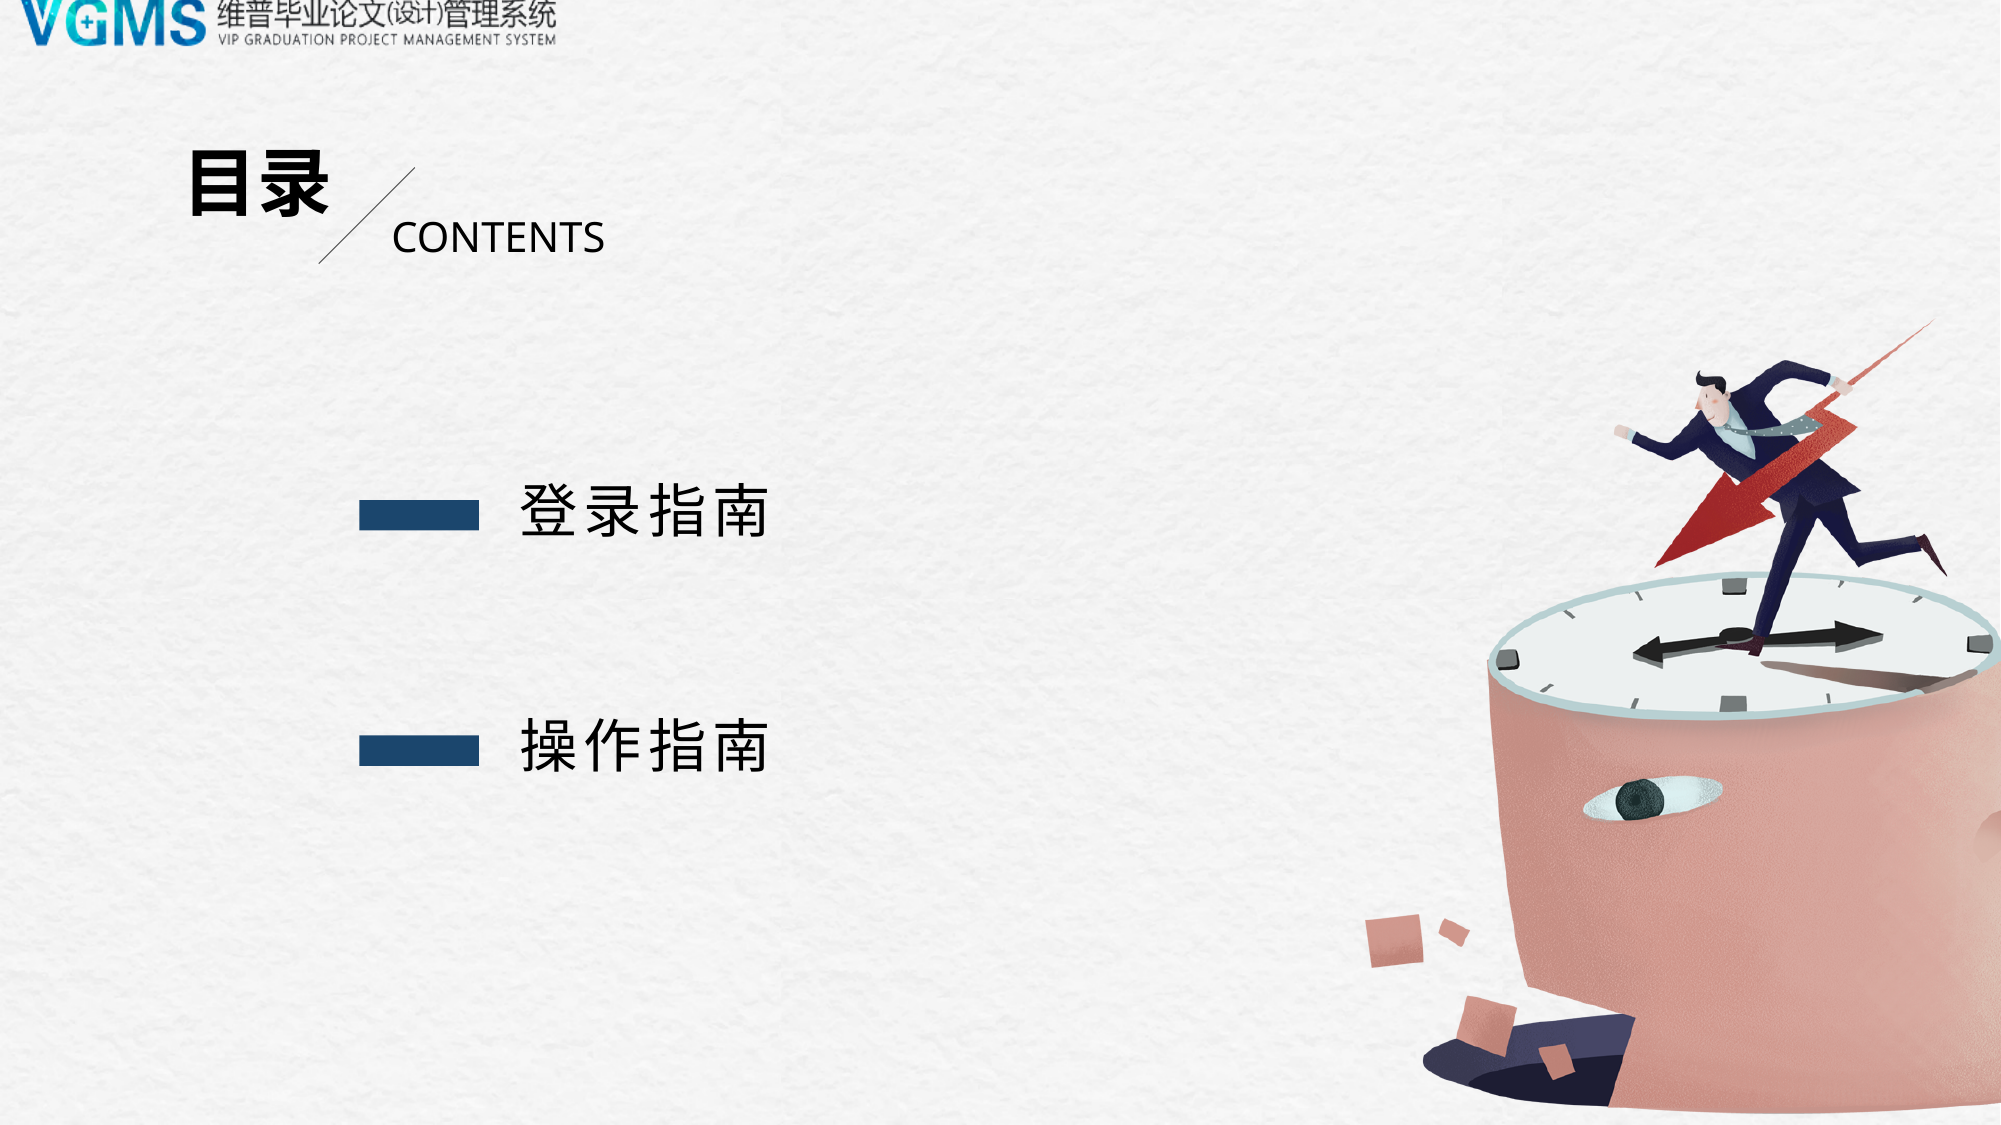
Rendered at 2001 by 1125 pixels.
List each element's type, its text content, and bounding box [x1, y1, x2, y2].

text_box 操作指南 [504, 702, 793, 787]
text_box 目录 [167, 127, 348, 233]
text_box [358, 499, 480, 532]
picture [0, 0, 2001, 1125]
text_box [318, 167, 415, 264]
text_box 登录指南 [504, 466, 793, 552]
text_box [358, 734, 480, 767]
text_box CONTENTS [376, 203, 621, 268]
